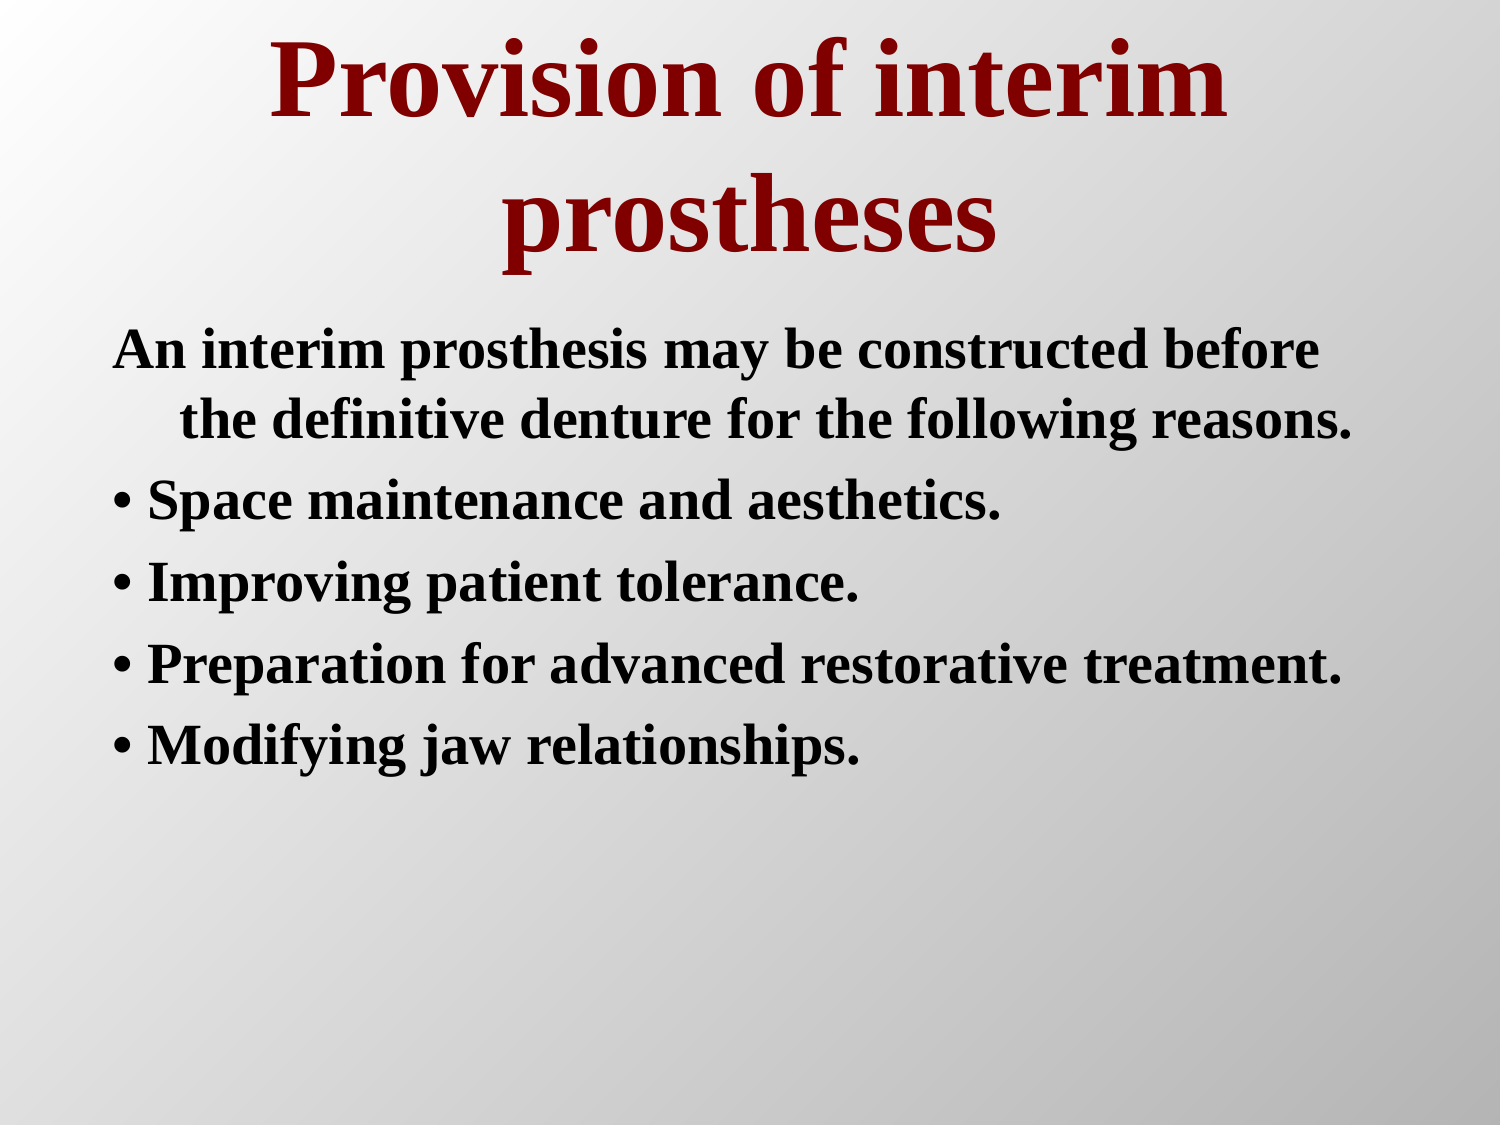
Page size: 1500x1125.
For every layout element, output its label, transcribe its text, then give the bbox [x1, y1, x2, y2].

title Provision of interim prostheses [75, 45, 1425, 233]
list An interim prosthesis may be constructed before the definitive denture for the following reasons. • Space maintenance and aesthetics. • Improving patient tolerance. • Preparation for advanced restorative treatment. • Modifying jaw relationships. [75, 302, 1425, 1075]
